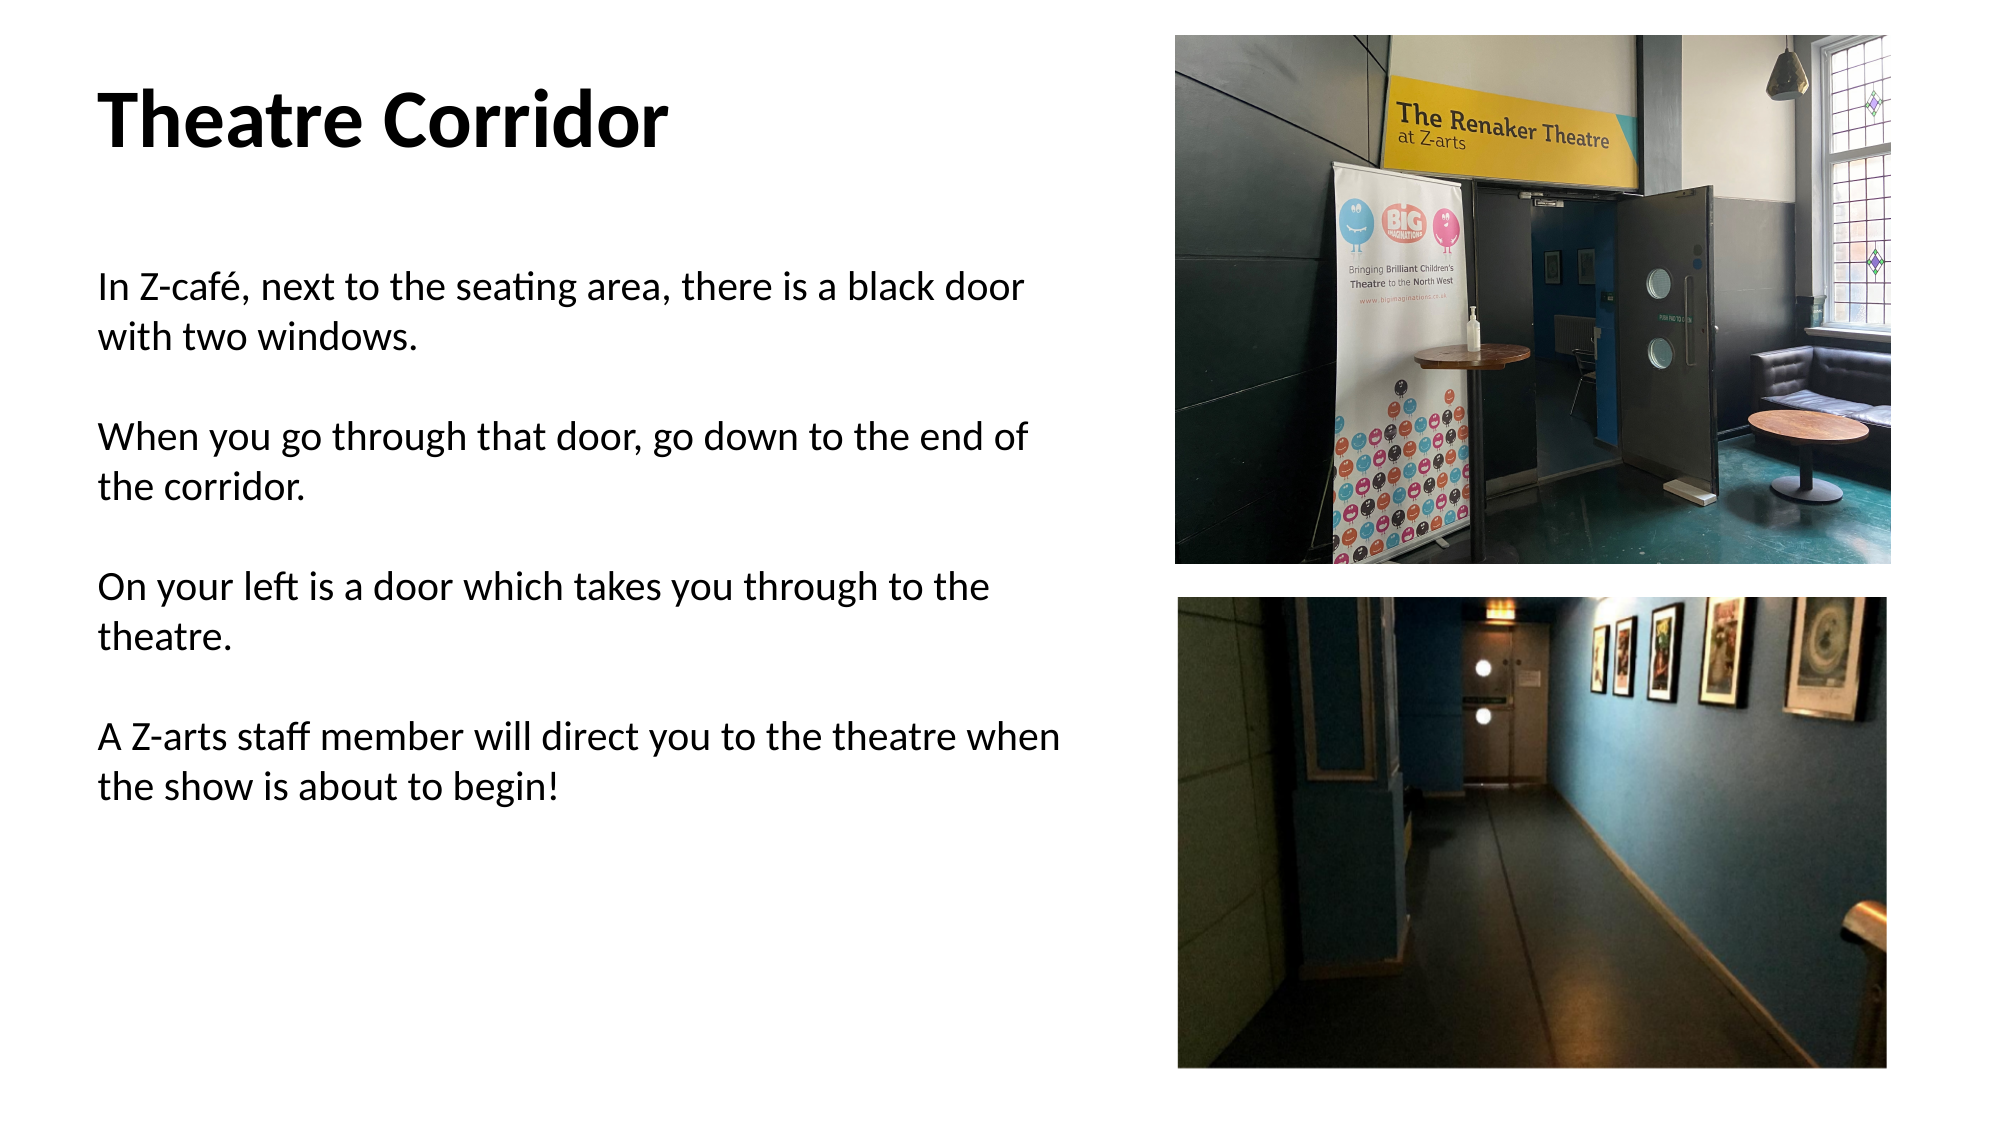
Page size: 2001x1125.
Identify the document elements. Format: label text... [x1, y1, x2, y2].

picture [1175, 597, 1887, 1069]
text_box In Z-café, next to the seating area, there is a black door with two windows. When you go through that door, go down to the end of the corridor. On your left is a door which takes you through to the theatre. A Z-arts staff member will direct you to the theatre when the show is about to begin! [82, 250, 1083, 867]
picture [1175, 35, 1891, 564]
text_box Theatre Corridor [82, 56, 1099, 172]
